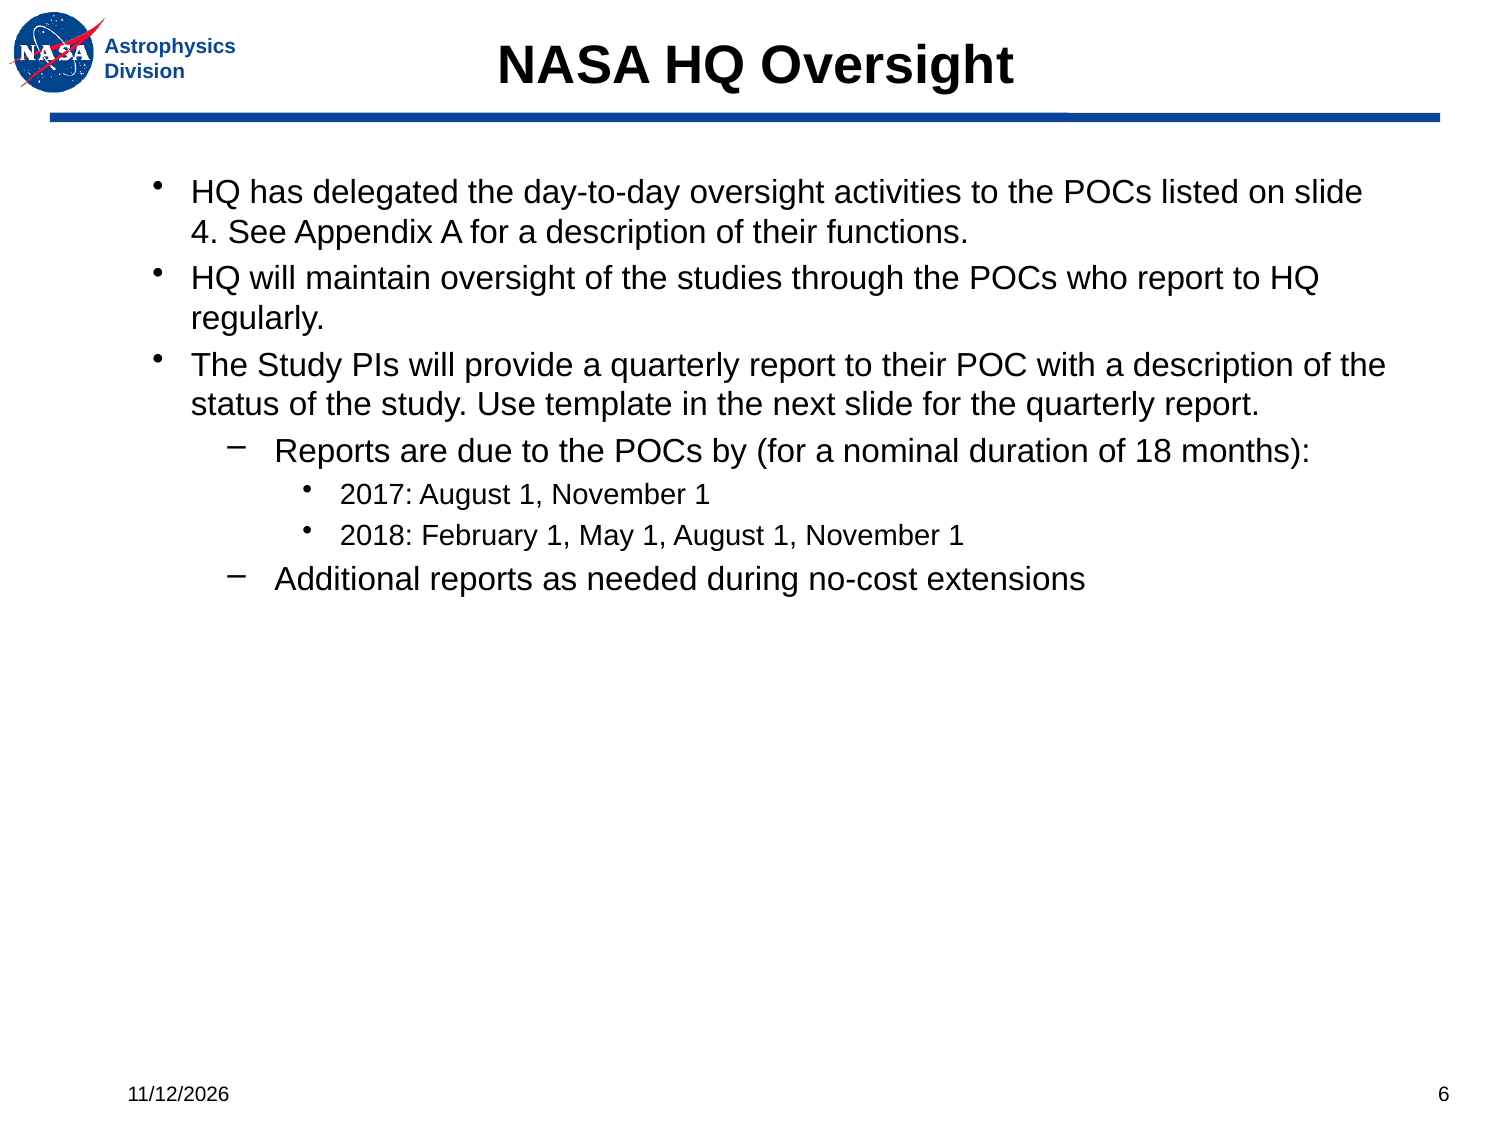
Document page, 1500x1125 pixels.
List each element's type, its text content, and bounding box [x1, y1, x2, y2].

picture [108, 66, 112, 76]
list HQ has delegated the day-to-day oversight activities to the POCs listed on slide 4. See Appendix A for a description of their functions. HQ will maintain oversight of the studies through the POCs who report to HQ regularly. The Study PIs will provide a quarterly report to their POC with a description of the status of the study. Use template in the next slide for the quarterly report. Reports are due to the POCs by (for a nominal duration of 18 months): 2017: August 1, November 1 2018: February 1, May 1, August 1, November 1 Additional reports as needed during no-cost extensions [137, 162, 1413, 988]
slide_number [112, 1072, 426, 1120]
title NASA HQ Oversight [112, 21, 1401, 103]
picture [0, 0, 113, 102]
slide_number 6 [1151, 1072, 1465, 1109]
